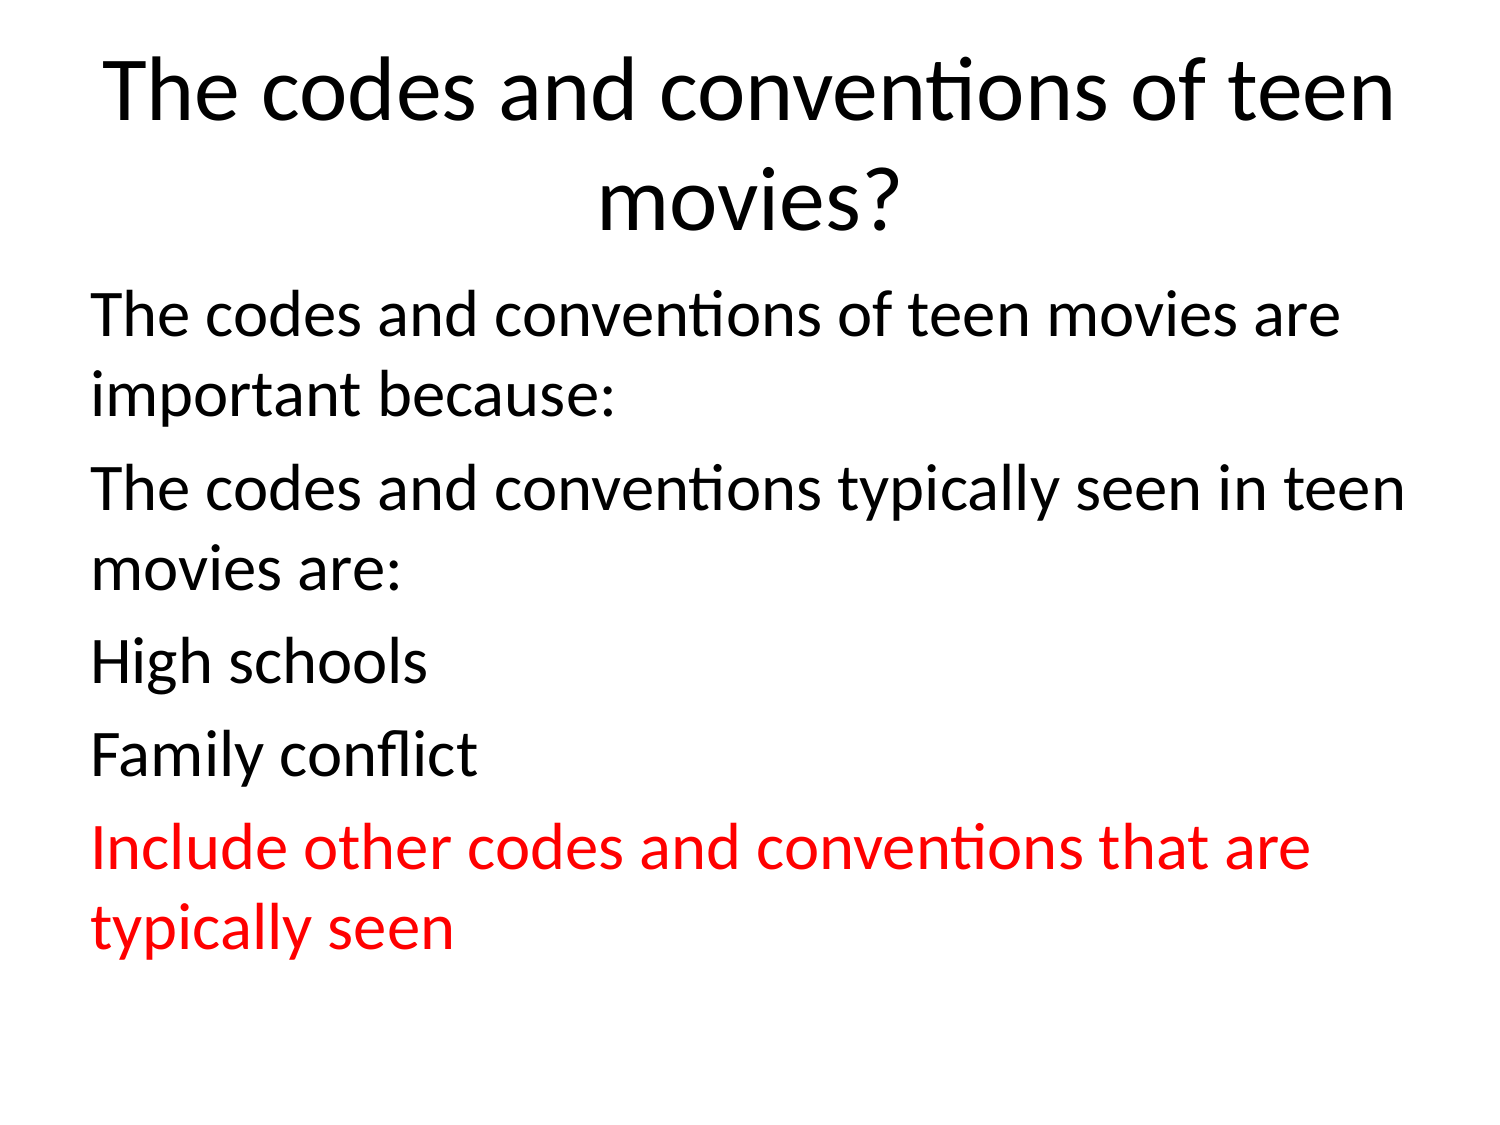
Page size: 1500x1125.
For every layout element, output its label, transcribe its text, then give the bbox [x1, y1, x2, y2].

title The codes and conventions of teen movies? [75, 45, 1425, 233]
list The codes and conventions of teen movies are important because: The codes and conventions typically seen in teen movies are: High schools Family conflict Include other codes and conventions that are typically seen [75, 262, 1425, 1005]
